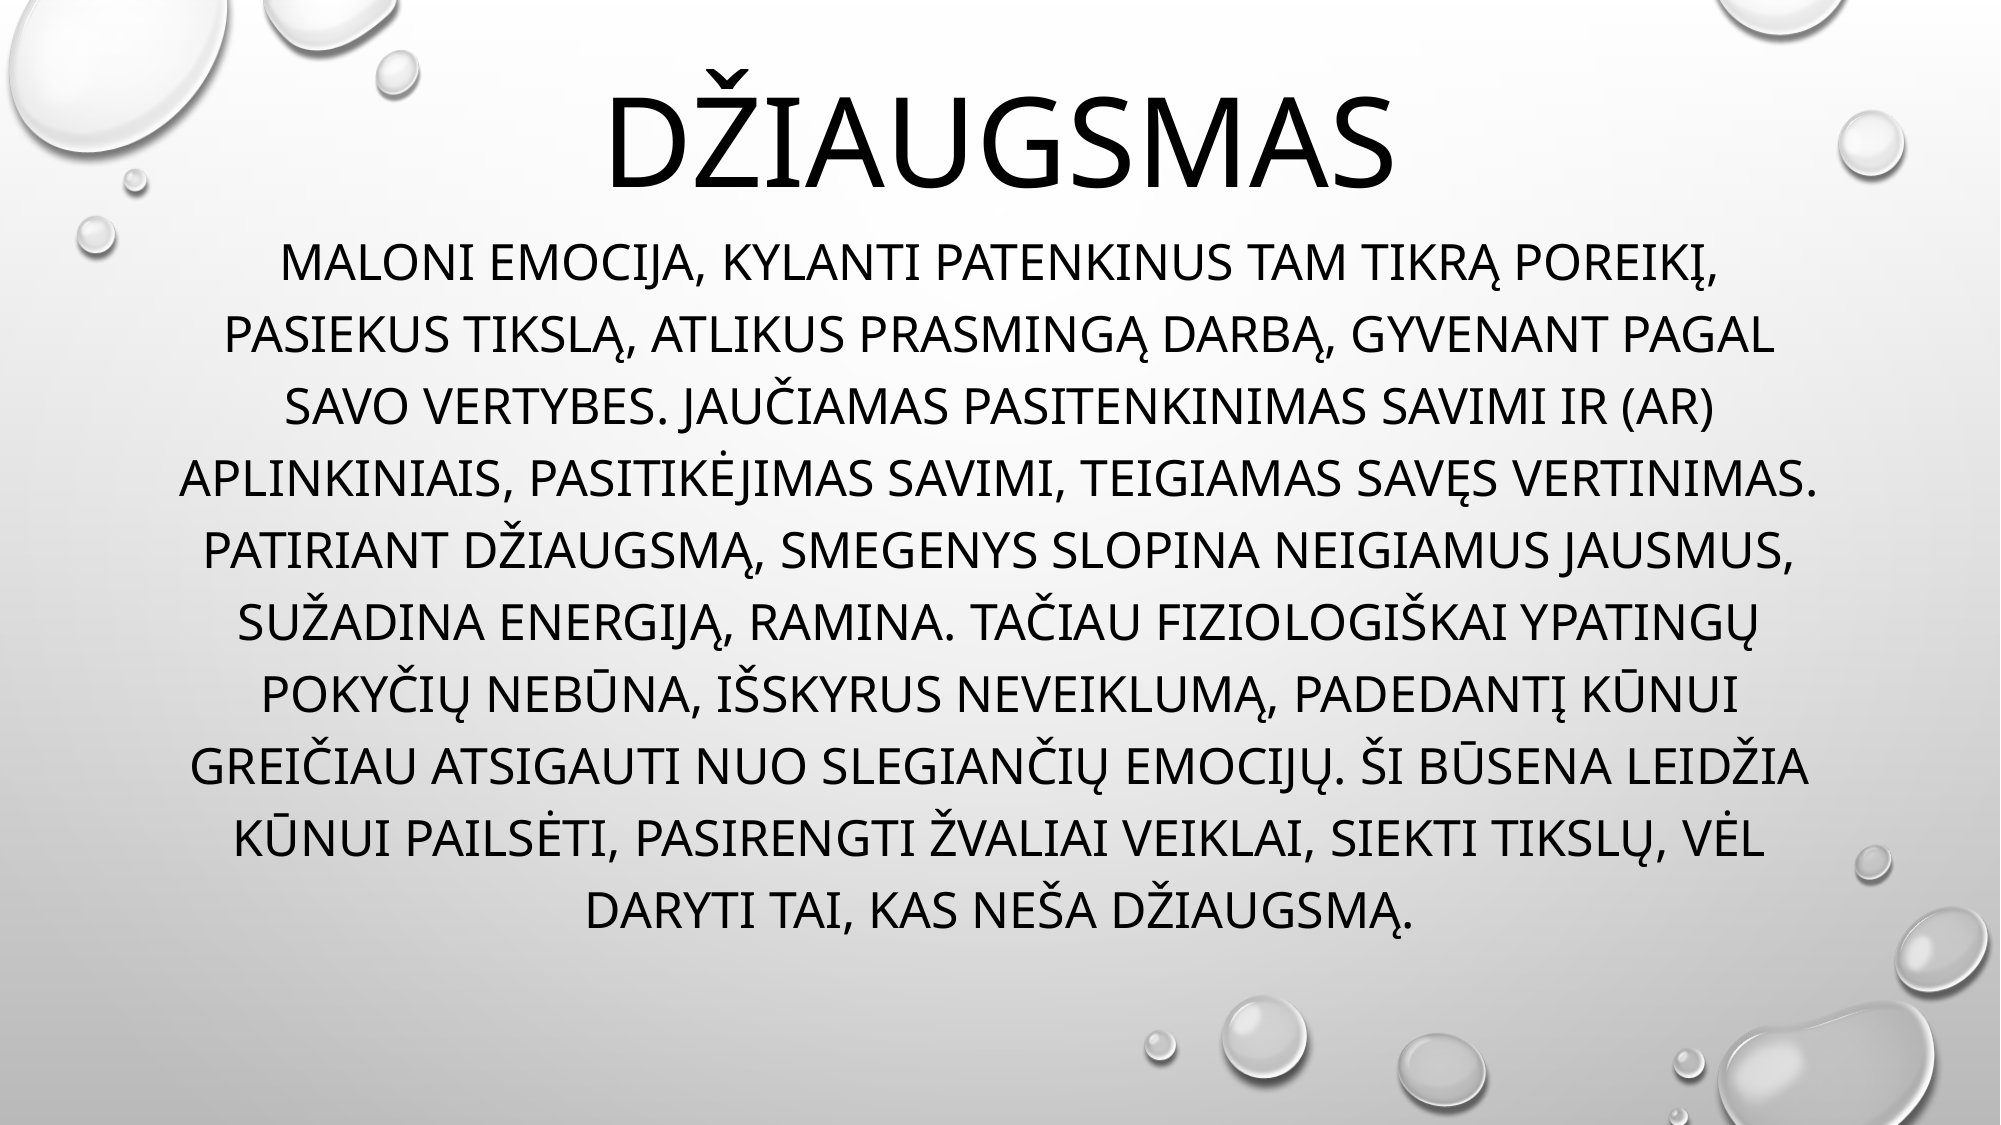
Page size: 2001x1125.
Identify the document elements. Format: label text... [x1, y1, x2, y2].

list Maloni emocija, kylanti patenkinus tam tikrą poreikį, pasiekus tikslą, atlikus prasmingą darbą, gyvenant pagal savo vertybes. Jaučiamas pasitenkinimas savimi ir (ar) aplinkiniais, pasitikėjimas savimi, teigiamas savęs vertinimas. Patiriant džiaugsmą, smegenys slopina neigiamus jausmus, sužadina energiją, ramina. Tačiau fiziologiškai ypatingų pokyčių nebūna, išskyrus neveiklumą, padedantį kūnui greičiau atsigauti nuo slegiančių emocijų. Ši būsena leidžia kūnui pailsėti, pasirengti žvaliai veiklai, siekti tikslų, vėl daryti tai, kas neša džiaugsmą. [149, 210, 1850, 1082]
picture [0, 0, 2000, 1125]
title DŽIAUGSMAS [149, 43, 1851, 250]
